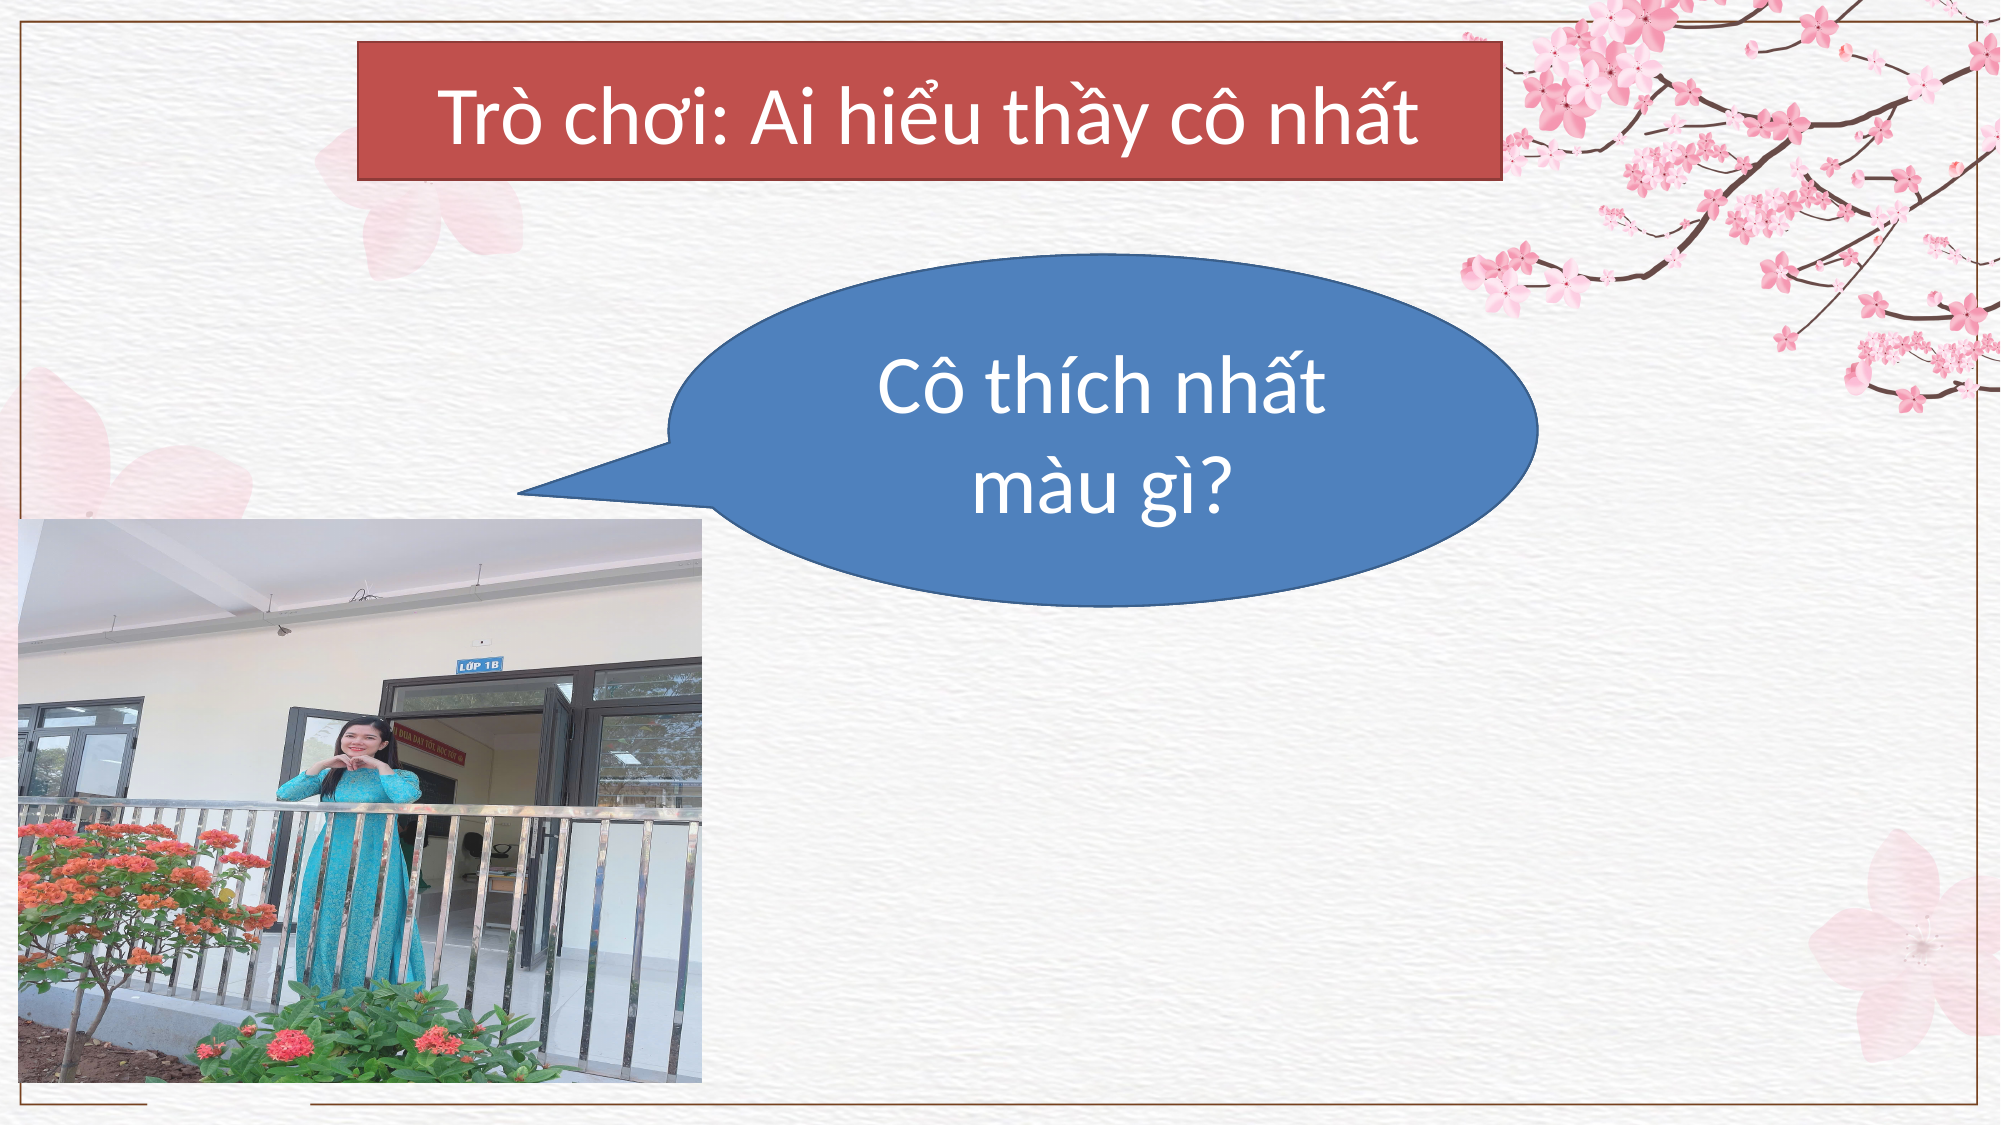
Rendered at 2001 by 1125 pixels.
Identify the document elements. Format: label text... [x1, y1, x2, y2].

picture [0, 0, 2001, 1125]
text_box Cô thích nhất màu gì? [517, 253, 1539, 608]
text_box Trò chơi: Ai hiểu thầy cô nhất [357, 41, 1503, 181]
